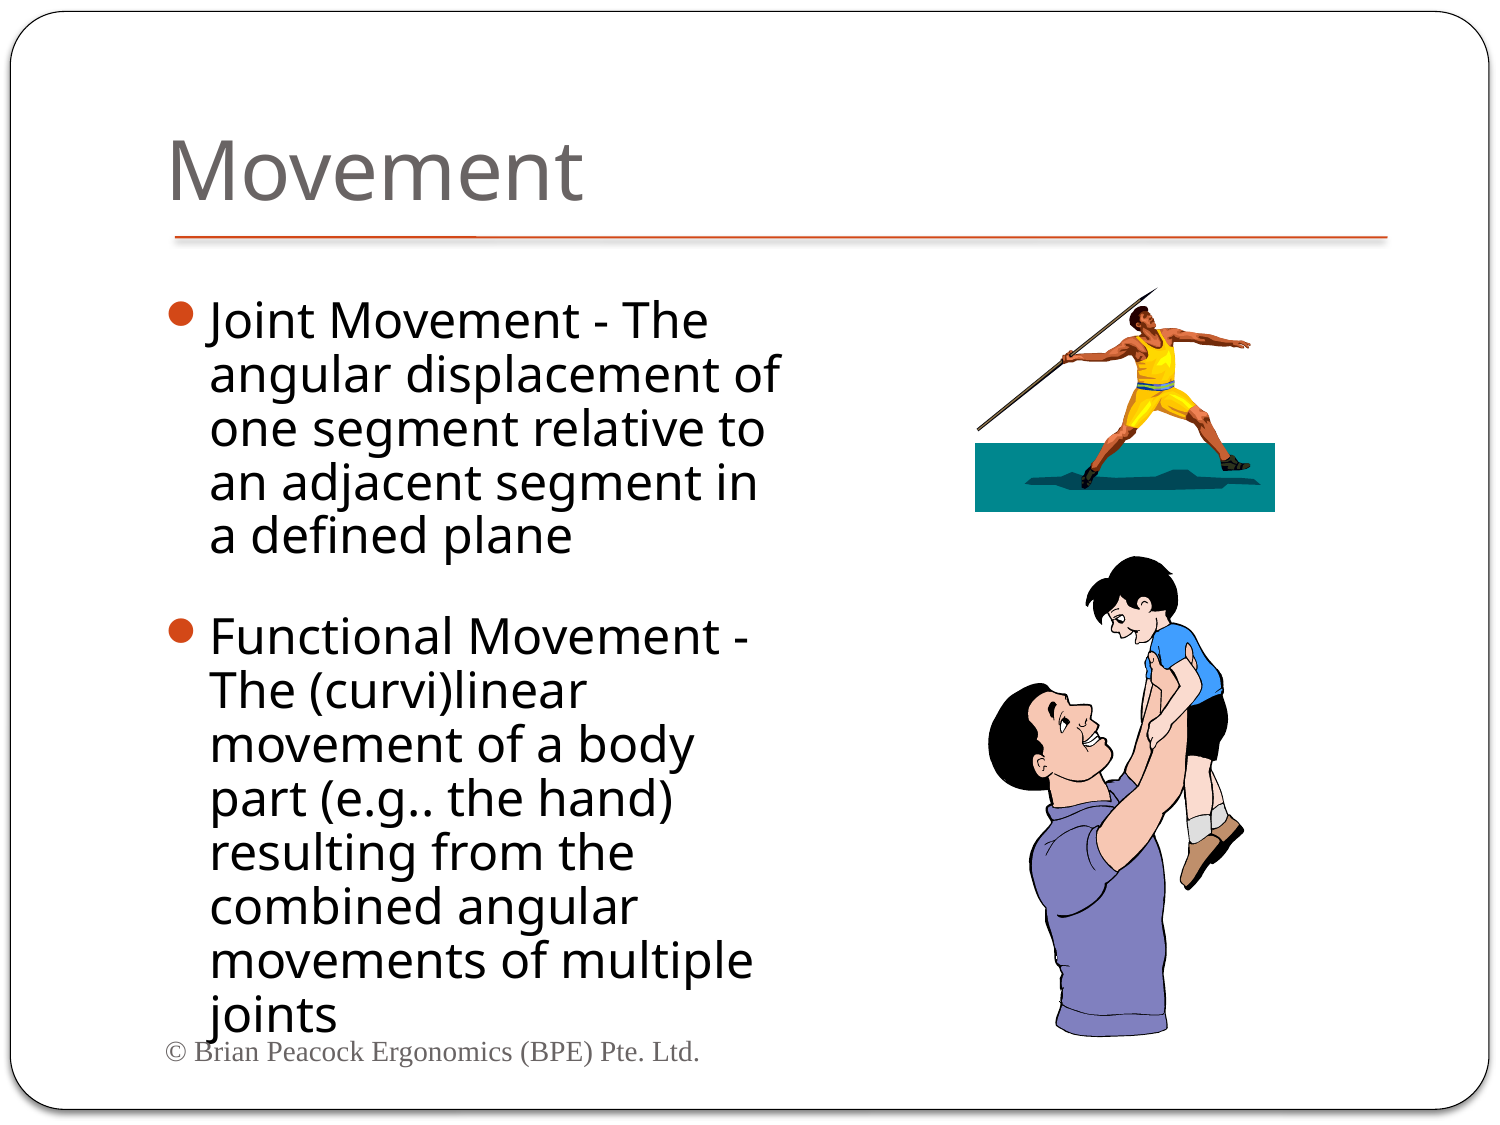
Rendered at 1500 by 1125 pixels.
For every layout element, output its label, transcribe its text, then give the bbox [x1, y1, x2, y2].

picture [974, 287, 1276, 513]
list Joint Movement - The angular displacement of one segment relative to an adjacent segment in a defined plane Functional Movement - The (curvi)linear movement of a body part (e.g.. the hand) resulting from the combined angular movements of multiple joints [149, 287, 813, 963]
picture [987, 549, 1250, 1038]
footer © Brian Peacock Ergonomics (BPE) Pte. Ltd. [150, 1012, 800, 1088]
title Movement [149, 44, 1426, 233]
